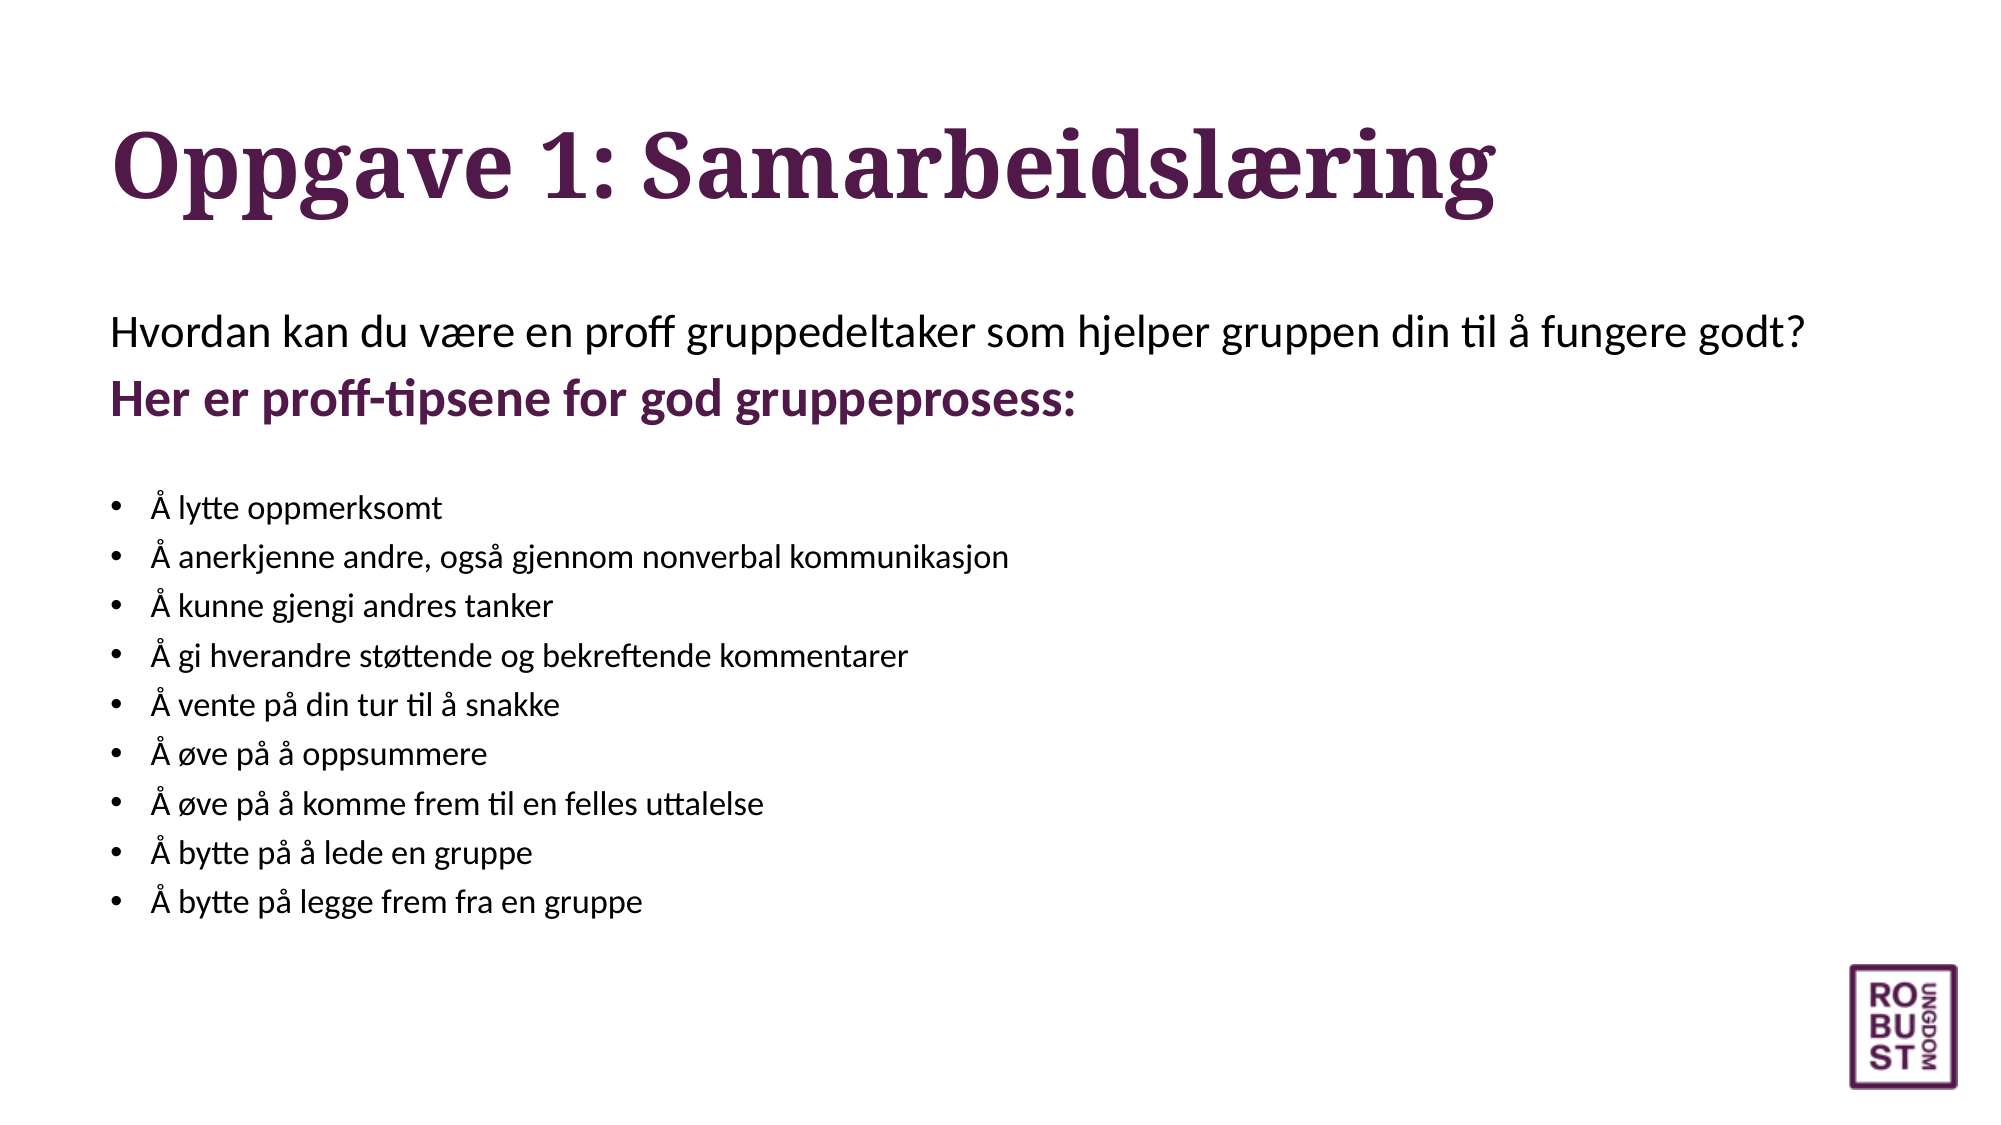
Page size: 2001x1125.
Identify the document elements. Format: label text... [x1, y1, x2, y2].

list Hvordan kan du være en proff gruppedeltaker som hjelper gruppen din til å fungere godt? Her er proff-tipsene for god gruppeprosess: Å lytte oppmerksomt Å anerkjenne andre, også gjennom nonverbal kommunikasjon Å kunne gjengi andres tanker Å gi hverandre støttende og bekreftende kommentarer Å vente på din tur til å snakke Å øve på å oppsummere Å øve på å komme frem til en felles uttalelse Å bytte på å lede en gruppe Å bytte på legge frem fra en gruppe [95, 299, 1899, 940]
title Oppgave 1: Samarbeidslæring [95, 59, 1899, 278]
picture [1849, 964, 1958, 1090]
